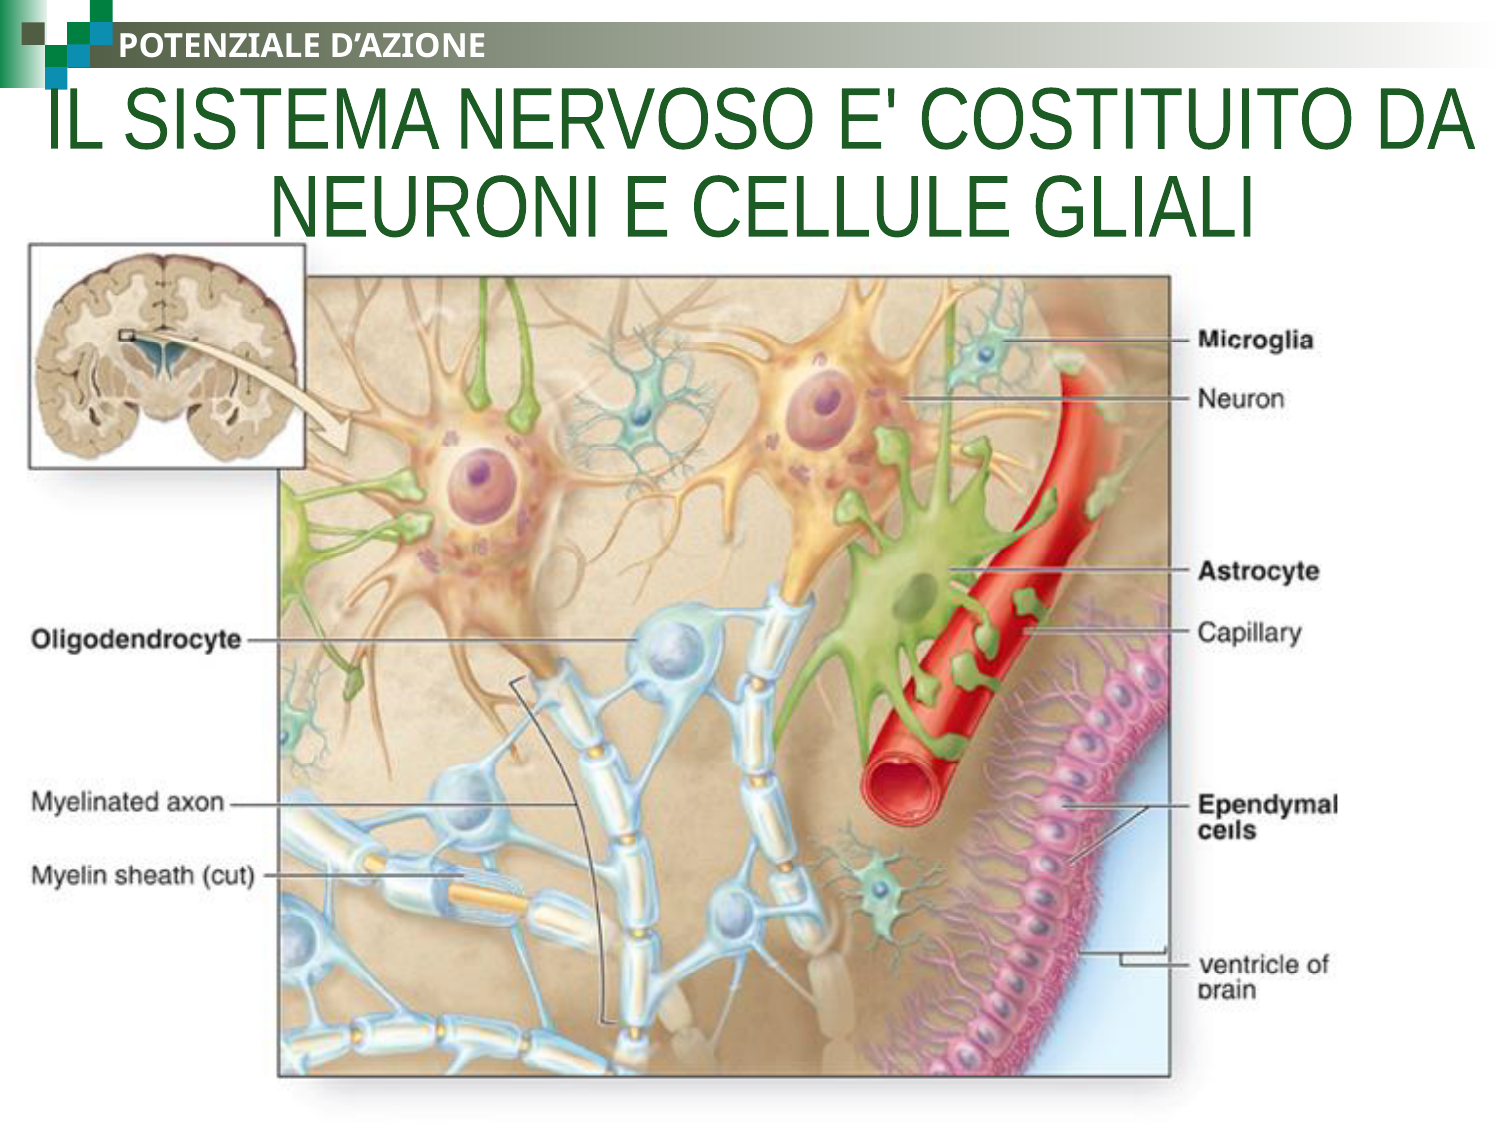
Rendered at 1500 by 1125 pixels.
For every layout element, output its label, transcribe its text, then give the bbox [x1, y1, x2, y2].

text_box POTENZIALE D’AZIONE [102, 16, 1050, 72]
picture [12, 237, 1338, 1125]
